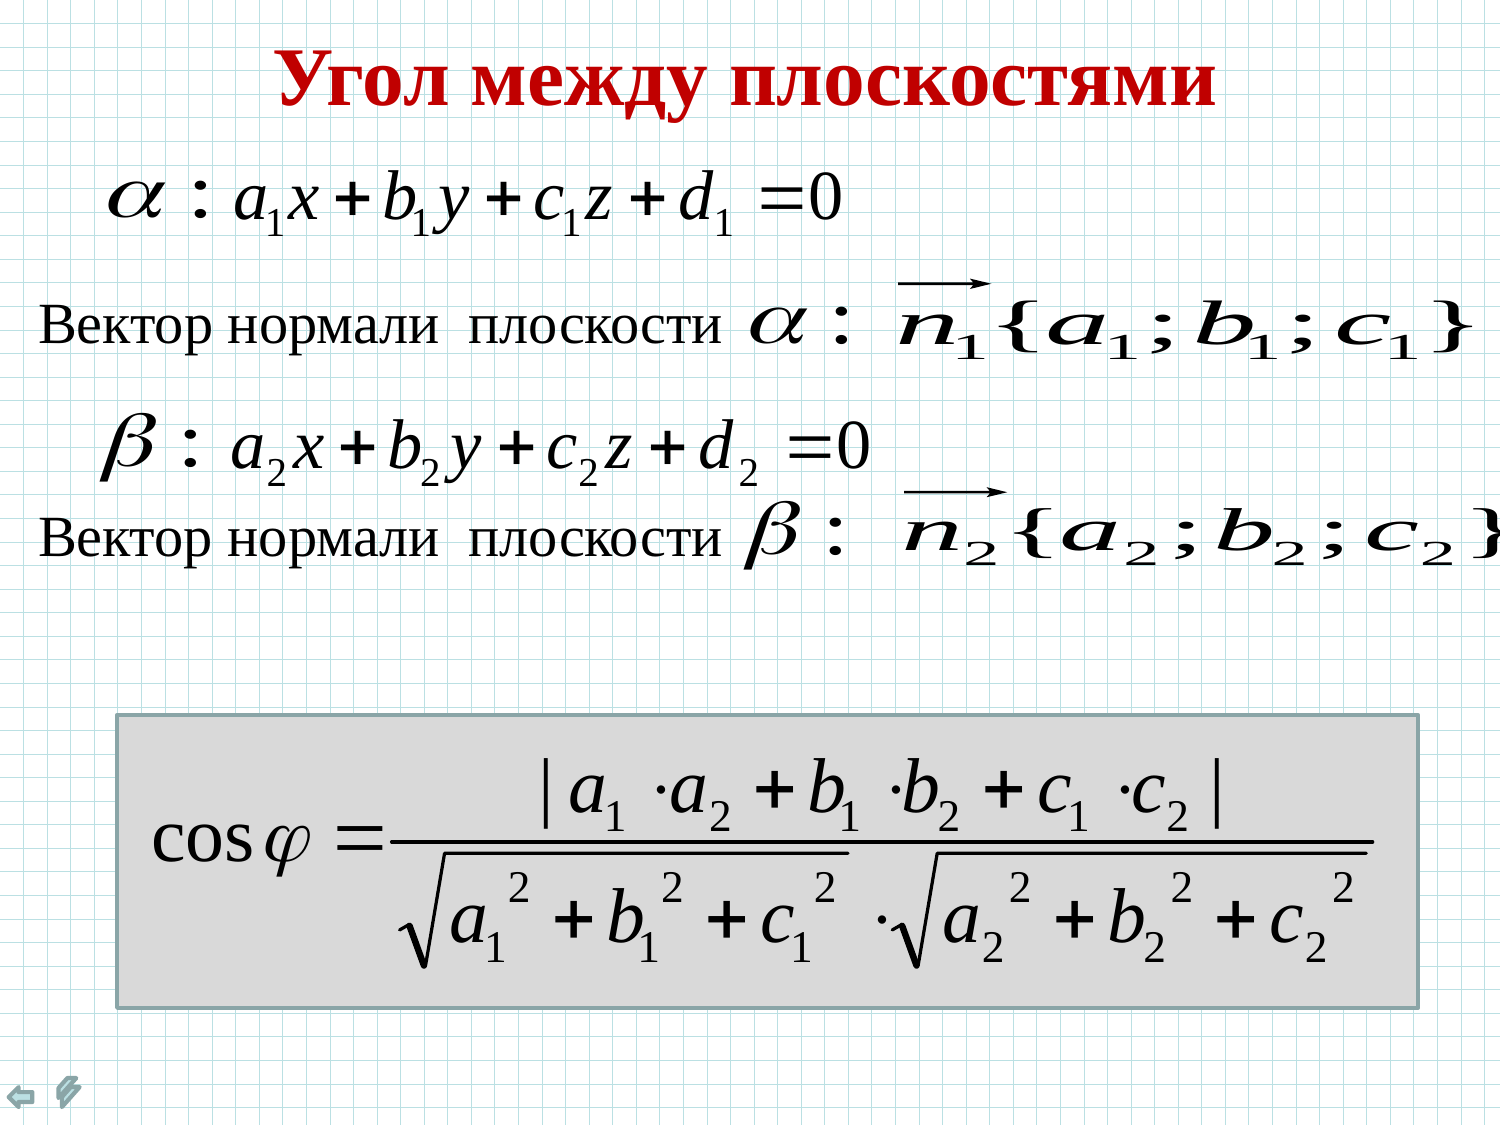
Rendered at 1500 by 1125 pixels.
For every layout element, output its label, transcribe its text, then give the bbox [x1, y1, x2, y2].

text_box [23, 277, 865, 365]
text_box [56, 1075, 79, 1100]
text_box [93, 148, 857, 249]
text_box [6, 1085, 35, 1109]
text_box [116, 714, 1419, 1009]
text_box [876, 265, 1499, 371]
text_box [81, 394, 883, 499]
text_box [882, 474, 1500, 576]
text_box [23, 483, 856, 587]
text_box [59, 1084, 82, 1110]
text_box Угол между плоскостями [70, 0, 1421, 145]
